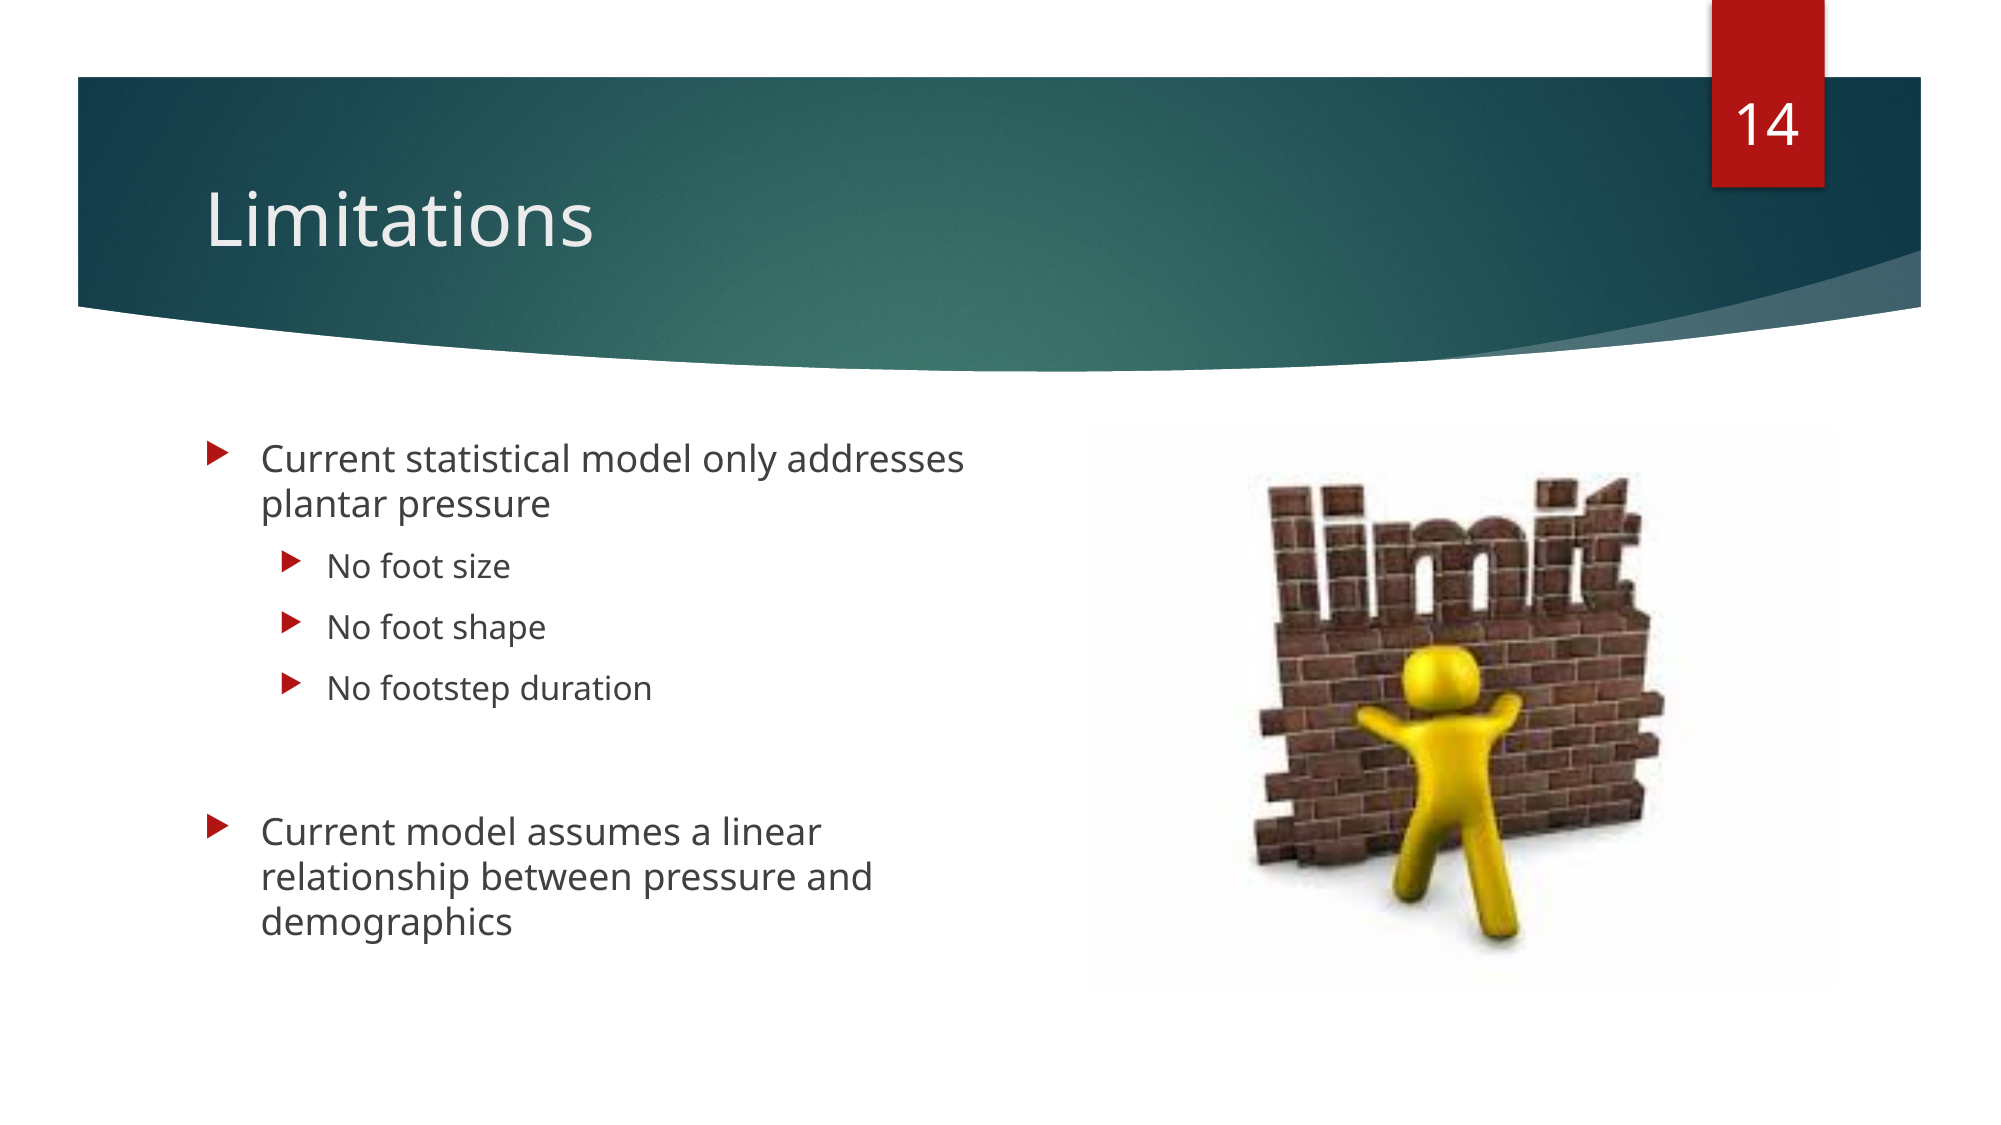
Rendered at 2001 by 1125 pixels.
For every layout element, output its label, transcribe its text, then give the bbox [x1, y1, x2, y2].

title Limitations [189, 158, 1638, 275]
list Current statistical model only addresses plantar pressure No foot size No foot shape No footstep duration Current model assumes a linear relationship between pressure and demographics [189, 427, 982, 988]
slide_number 14 [1698, 48, 1836, 175]
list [1087, 426, 1836, 988]
